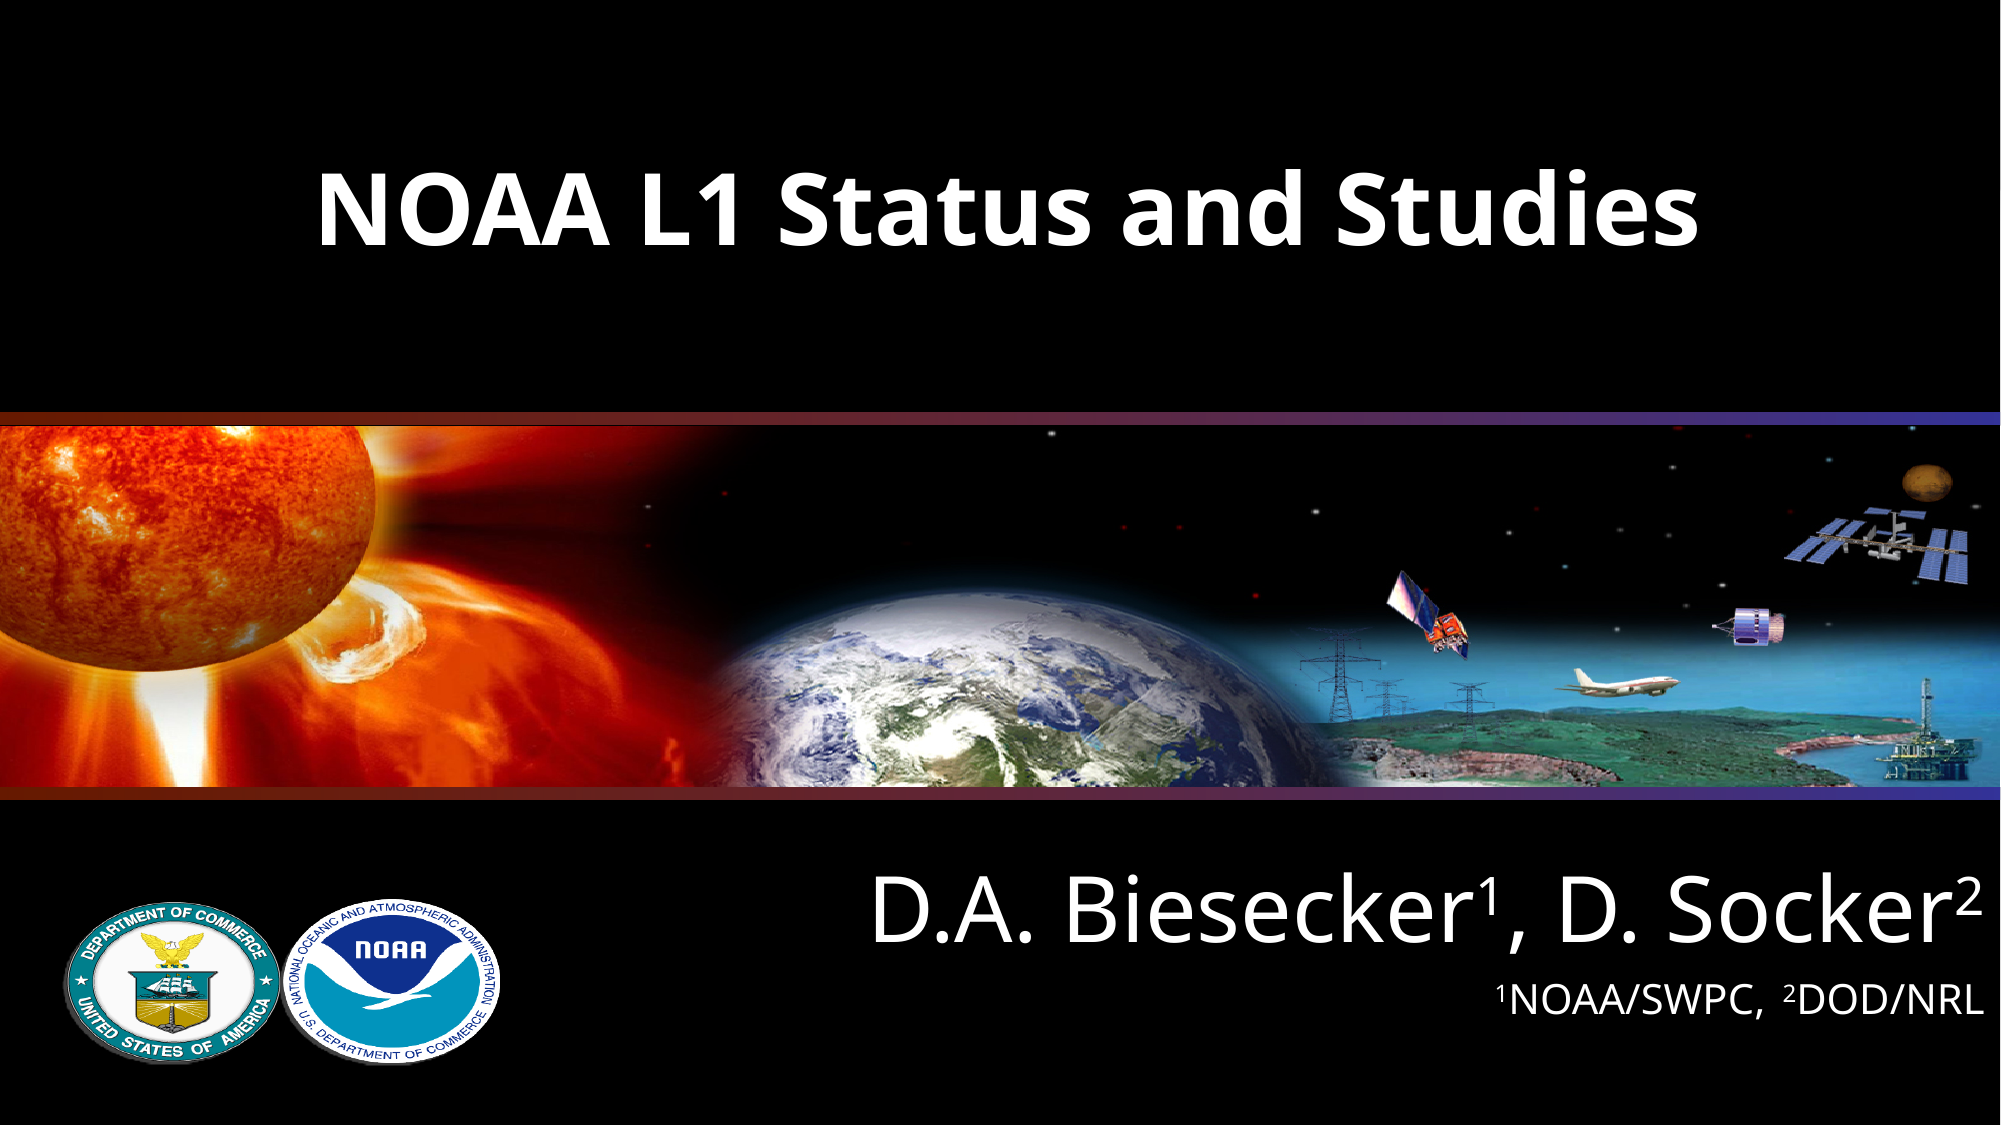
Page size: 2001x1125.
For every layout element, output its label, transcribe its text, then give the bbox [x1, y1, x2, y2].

picture [283, 899, 433, 1063]
title NOAA L1 Status and Studies [66, 17, 1950, 409]
picture [0, 426, 2001, 787]
picture [66, 901, 281, 1062]
subtitle D.A. Biesecker1, D. Socker2 1NOAA/SWPC, 2DOD/NRL [433, 837, 2000, 1125]
